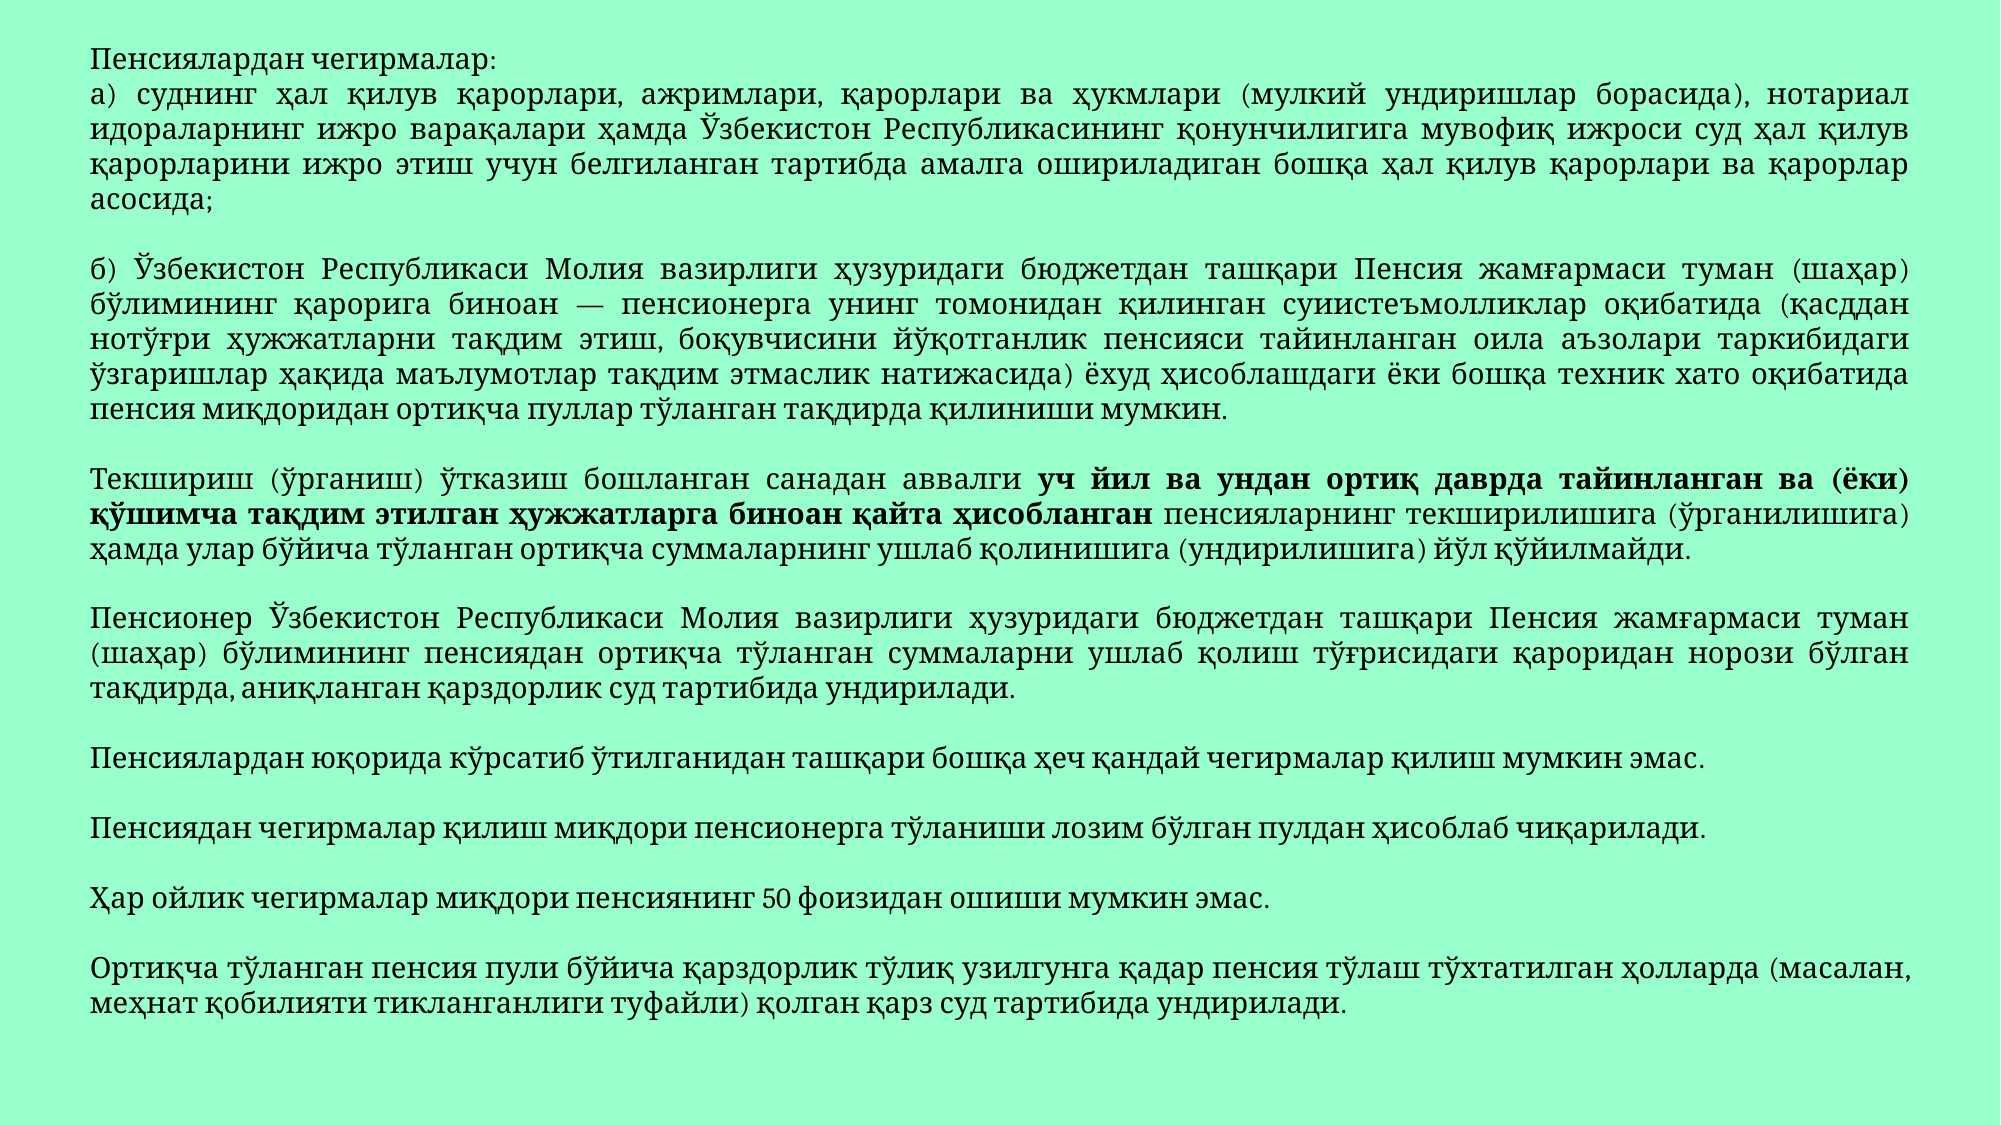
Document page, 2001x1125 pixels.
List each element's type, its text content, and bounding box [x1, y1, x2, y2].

text_box Пенсиялардан чегирмалар: а) суднинг ҳал қилув қарорлари, ажримлари, қарорлари ва ҳукмлари (мулкий ундиришлар борасида), нотариал идораларнинг ижро варақалари ҳамда Ўзбекистон Республикасининг қонунчилигига мувофиқ ижроси суд ҳал қилув қарорларини ижро этиш учун белгиланган тартибда амалга ошириладиган бошқа ҳал қилув қарорлари ва қарорлар асосида; б) Ўзбекистон Республикаси Молия вазирлиги ҳузуридаги бюджетдан ташқари Пенсия жамғармаси туман (шаҳар) бўлимининг қарорига биноан — пенсионерга унинг томонидан қилинган суиистеъмолликлар оқибатида (қасддан нотўғри ҳужжатларни тақдим этиш, боқувчисини йўқотганлик пенсияси тайинланган оила аъзолари таркибидаги ўзгаришлар ҳақида маълумотлар тақдим этмаслик натижасида) ёхуд ҳисоблашдаги ёки бошқа техник хато оқибатида пенсия миқдоридан ортиқча пуллар тўланган тақдирда қилиниши мумкин. Текшириш (ўрганиш) ўтказиш бошланган санадан аввалги уч йил ва ундан ортиқ даврда тайинланган ва (ёки) қўшимча тақдим этилган ҳужжатларга биноан қайта ҳисобланган пенсияларнинг текширилишига (ўрганилишига) ҳамда улар бўйича тўланган ортиқча суммаларнинг ушлаб қолинишига (ундирилишига) йўл қўйилмайди. Пенсионер Ўзбекистон Республикаси Молия вазирлиги ҳузуридаги бюджетдан ташқари Пенсия жамғармаси туман (шаҳар) бўлимининг пенсиядан ортиқча тўланган суммаларни ушлаб қолиш тўғрисидаги қароридан норози бўлган тақдирда, аниқланган қарздорлик суд тартибида ундирилади. Пенсиялардан юқорида кўрсатиб ўтилганидан ташқари бошқа ҳеч қандай чегирмалар қилиш мумкин эмас. Пенсиядан чегирмалар қилиш миқдори пенсионерга тўланиши лозим бўлган пулдан ҳисоблаб чиқарилади. Ҳар ойлик чегирмалар миқдори пенсиянинг 50 фоизидан ошиши мумкин эмас. Ортиқча тўланган пенсия пули бўйича қарздорлик тўлиқ узилгунга қадар пенсия тўлаш тўхтатилган ҳолларда (масалан, меҳнат қобилияти тикланганлиги туфайли) қолган қарз суд тартибида ундирилади. [75, 33, 1925, 1027]
